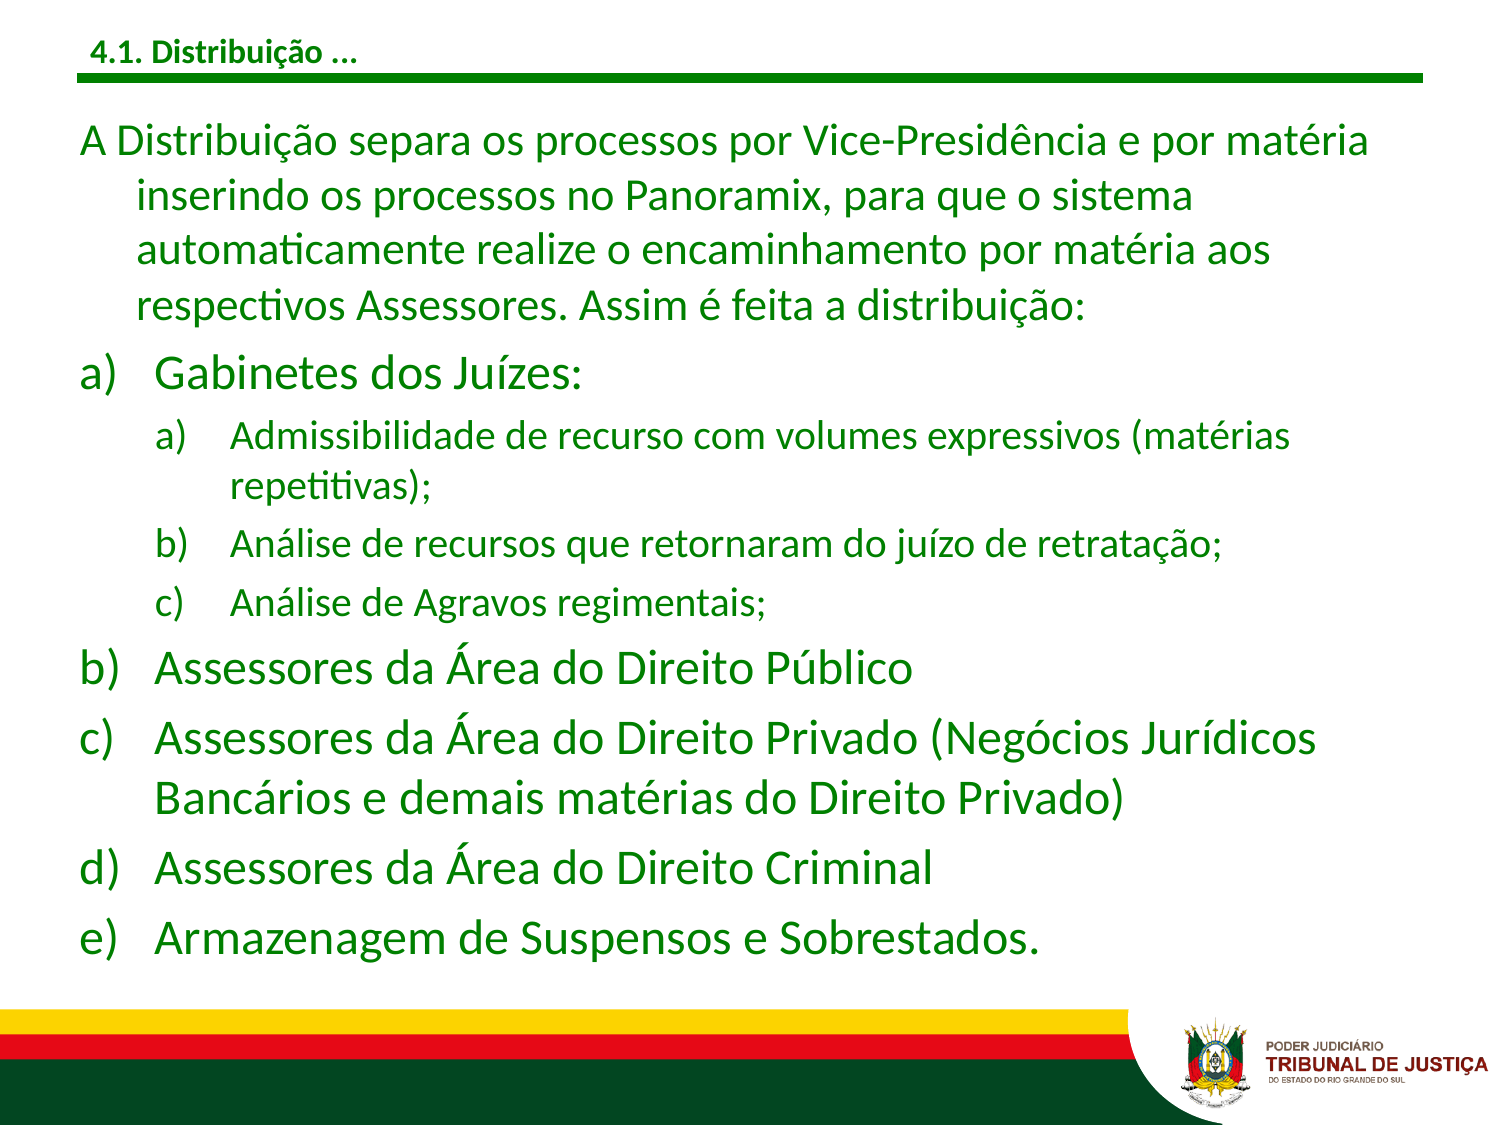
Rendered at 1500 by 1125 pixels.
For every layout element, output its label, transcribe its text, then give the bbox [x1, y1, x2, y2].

title 4.1. Distribuição ... [74, 21, 1426, 79]
list A Distribuição separa os processos por Vice-Presidência e por matéria inserindo os processos no Panoramix, para que o sistema automaticamente realize o encaminhamento por matéria aos respectivos Assessores. Assim é feita a distribuição: Gabinetes dos Juízes: Admissibilidade de recurso com volumes expressivos (matérias repetitivas); Análise de recursos que retornaram do juízo de retratação; Análise de Agravos regimentais; Assessores da Área do Direito Público Assessores da Área do Direito Privado (Negócios Jurídicos Bancários e demais matérias do Direito Privado) Assessores da Área do Direito Criminal Armazenagem de Suspensos e Sobrestados. [64, 101, 1416, 899]
picture [1167, 1011, 1500, 1114]
